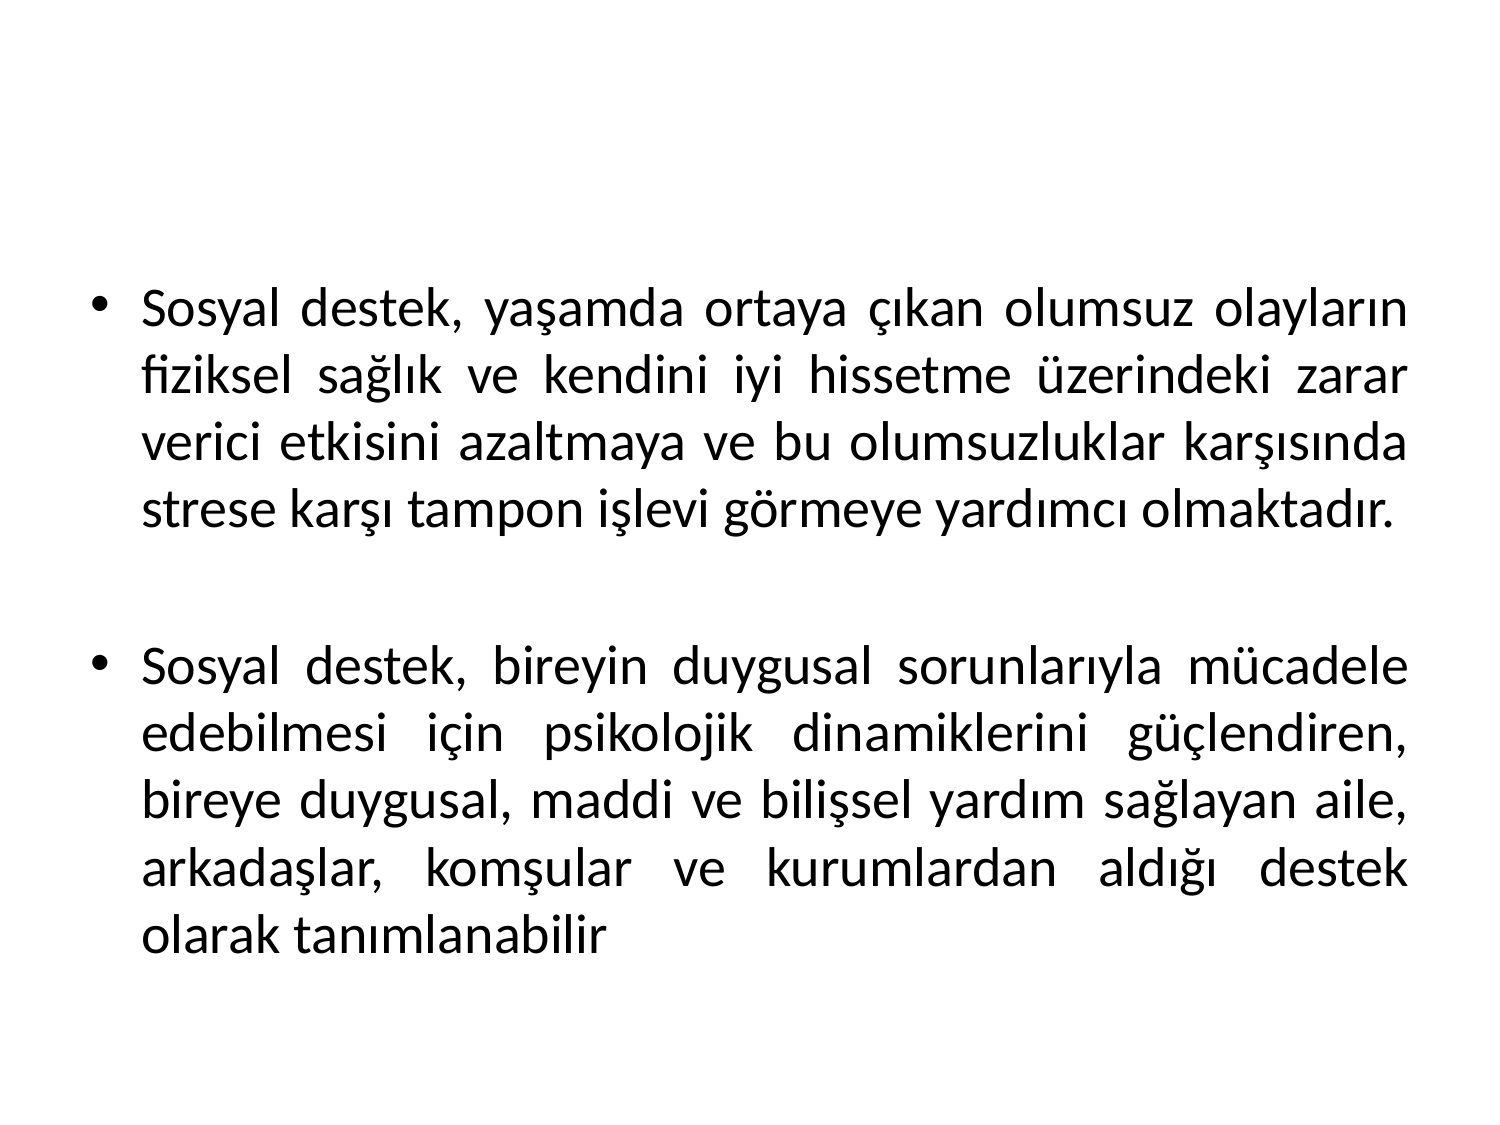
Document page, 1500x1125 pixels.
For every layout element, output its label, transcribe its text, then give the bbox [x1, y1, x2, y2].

list Sosyal destek, yaşamda ortaya çıkan olumsuz olayların fiziksel sağlık ve kendini iyi hissetme üzerindeki zarar verici etkisini azaltmaya ve bu olumsuzluklar karşısında strese karşı tampon işlevi görmeye yardımcı olmaktadır. Sosyal destek, bireyin duygusal sorunlarıyla mücadele edebilmesi için psikolojik dinamiklerini güçlendiren, bireye duygusal, maddi ve bilişsel yardım sağlayan aile, arkadaşlar, komşular ve kurumlardan aldığı destek olarak tanımlanabilir [75, 262, 1425, 1005]
